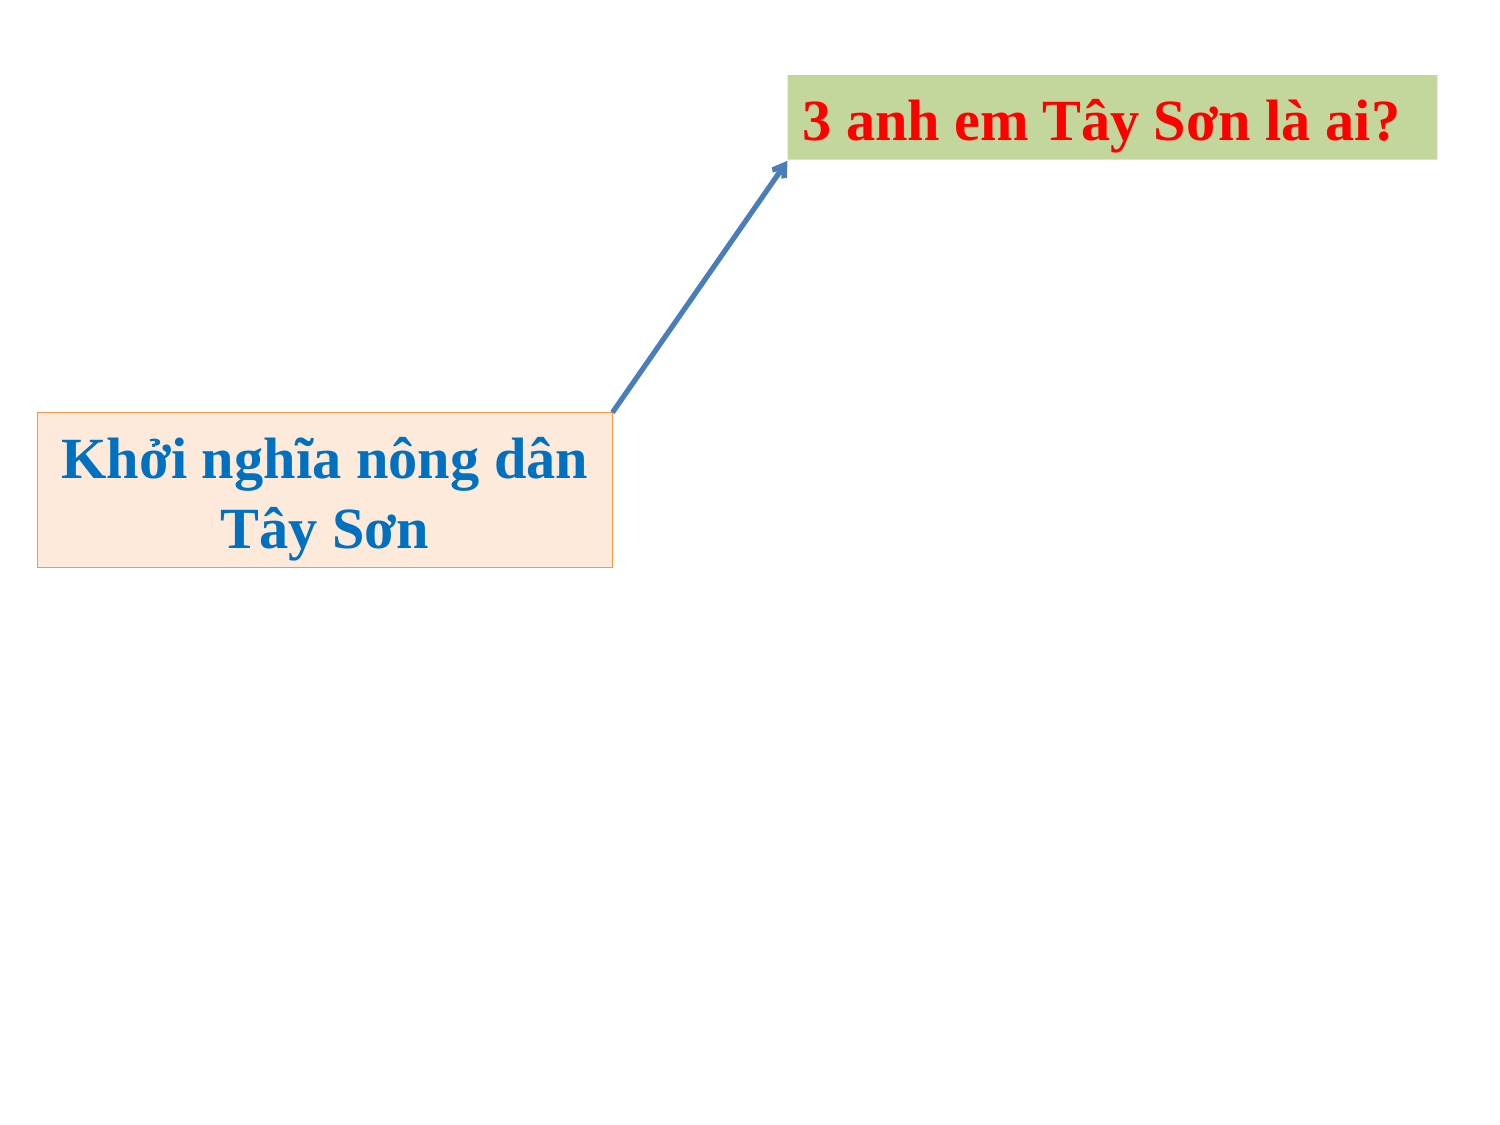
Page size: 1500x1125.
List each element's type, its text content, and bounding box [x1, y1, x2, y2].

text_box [612, 160, 788, 413]
text_box Khởi nghĩa nông dân Tây Sơn [37, 412, 613, 568]
text_box 3 anh em Tây Sơn là ai? [787, 75, 1438, 160]
